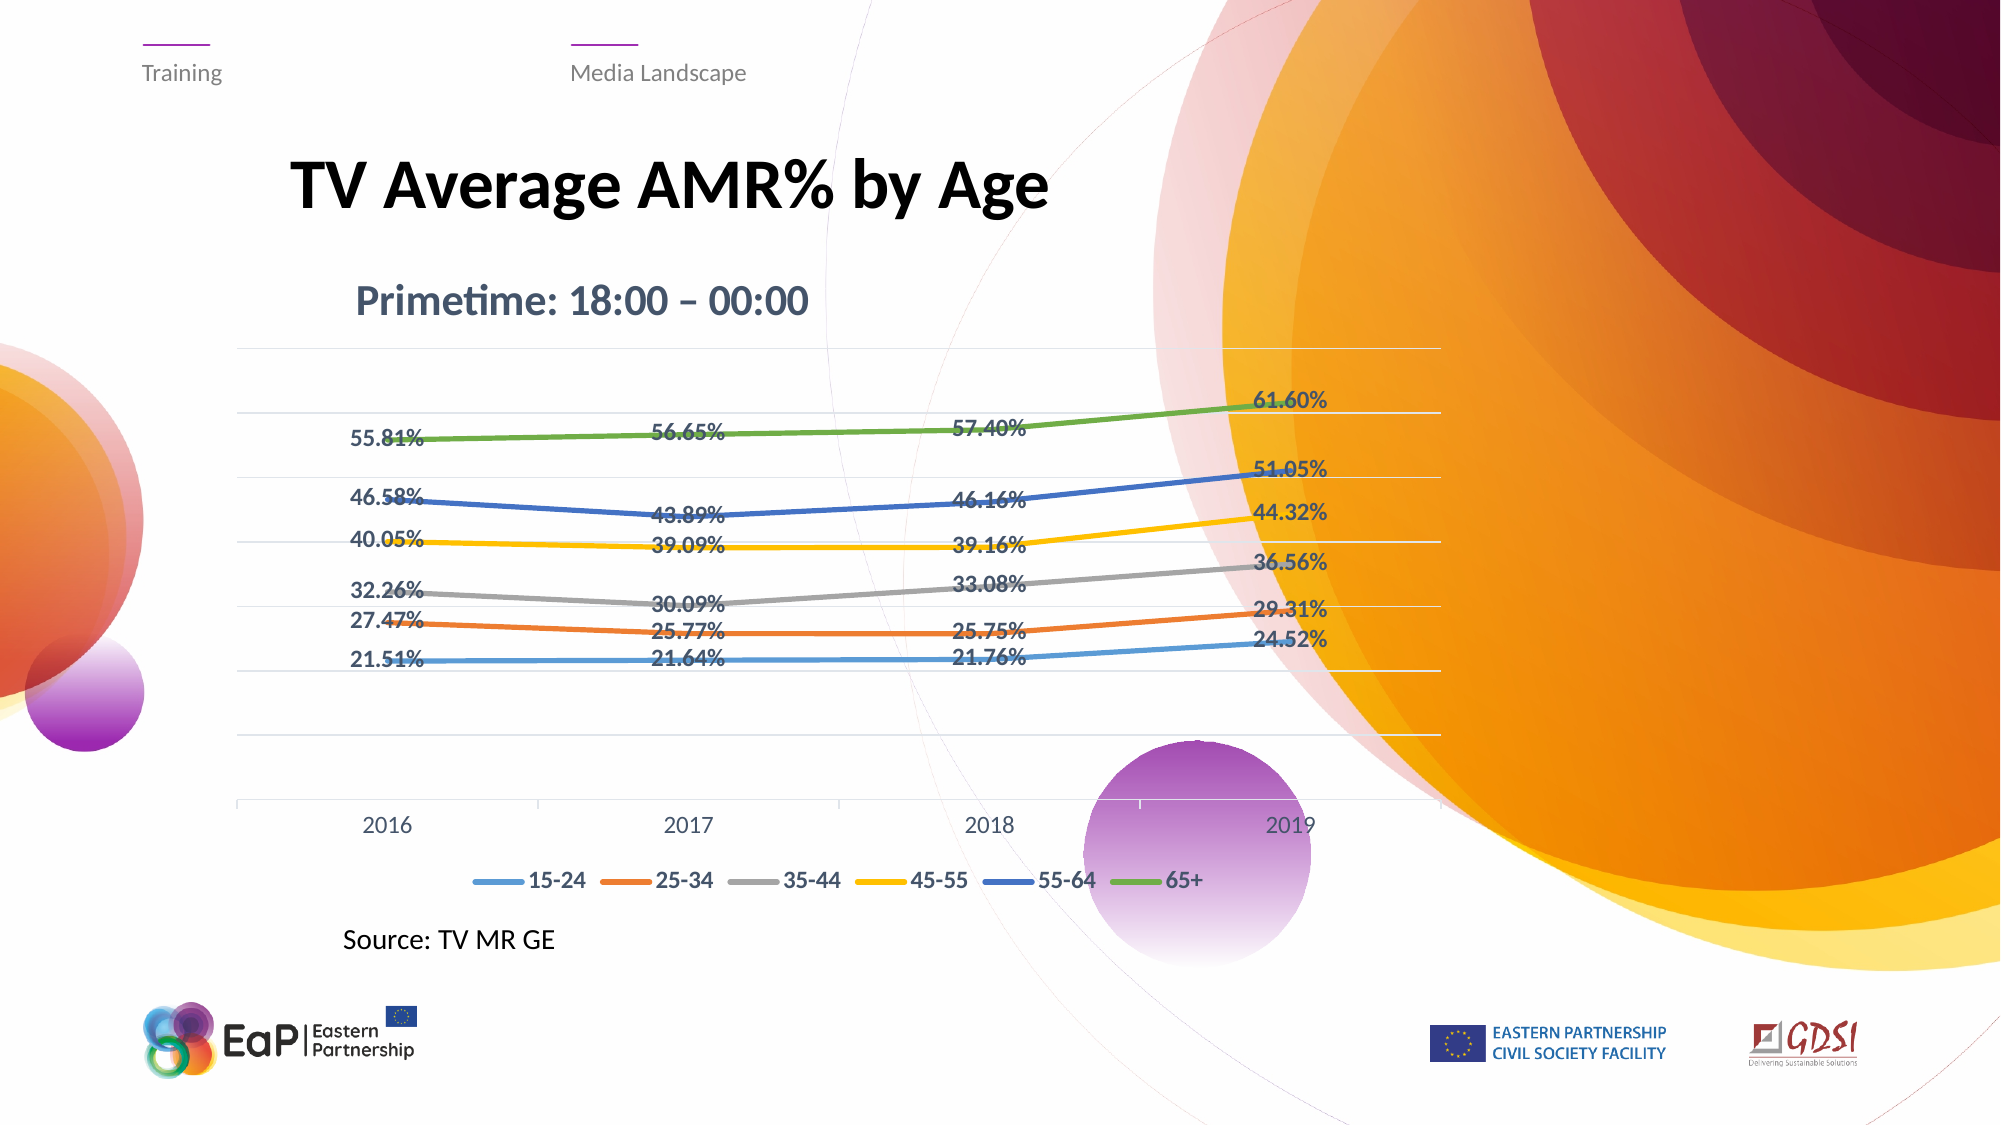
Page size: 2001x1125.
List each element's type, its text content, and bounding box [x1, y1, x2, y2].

list Training [126, 52, 507, 137]
picture [0, 0, 2001, 1125]
text_box [1092, 901, 1302, 969]
title TV Average AMR% by Age [275, 139, 1215, 232]
chart [211, 244, 1467, 901]
list Media Landscape [554, 52, 935, 137]
text_box Source: TV MR GE [328, 912, 840, 963]
